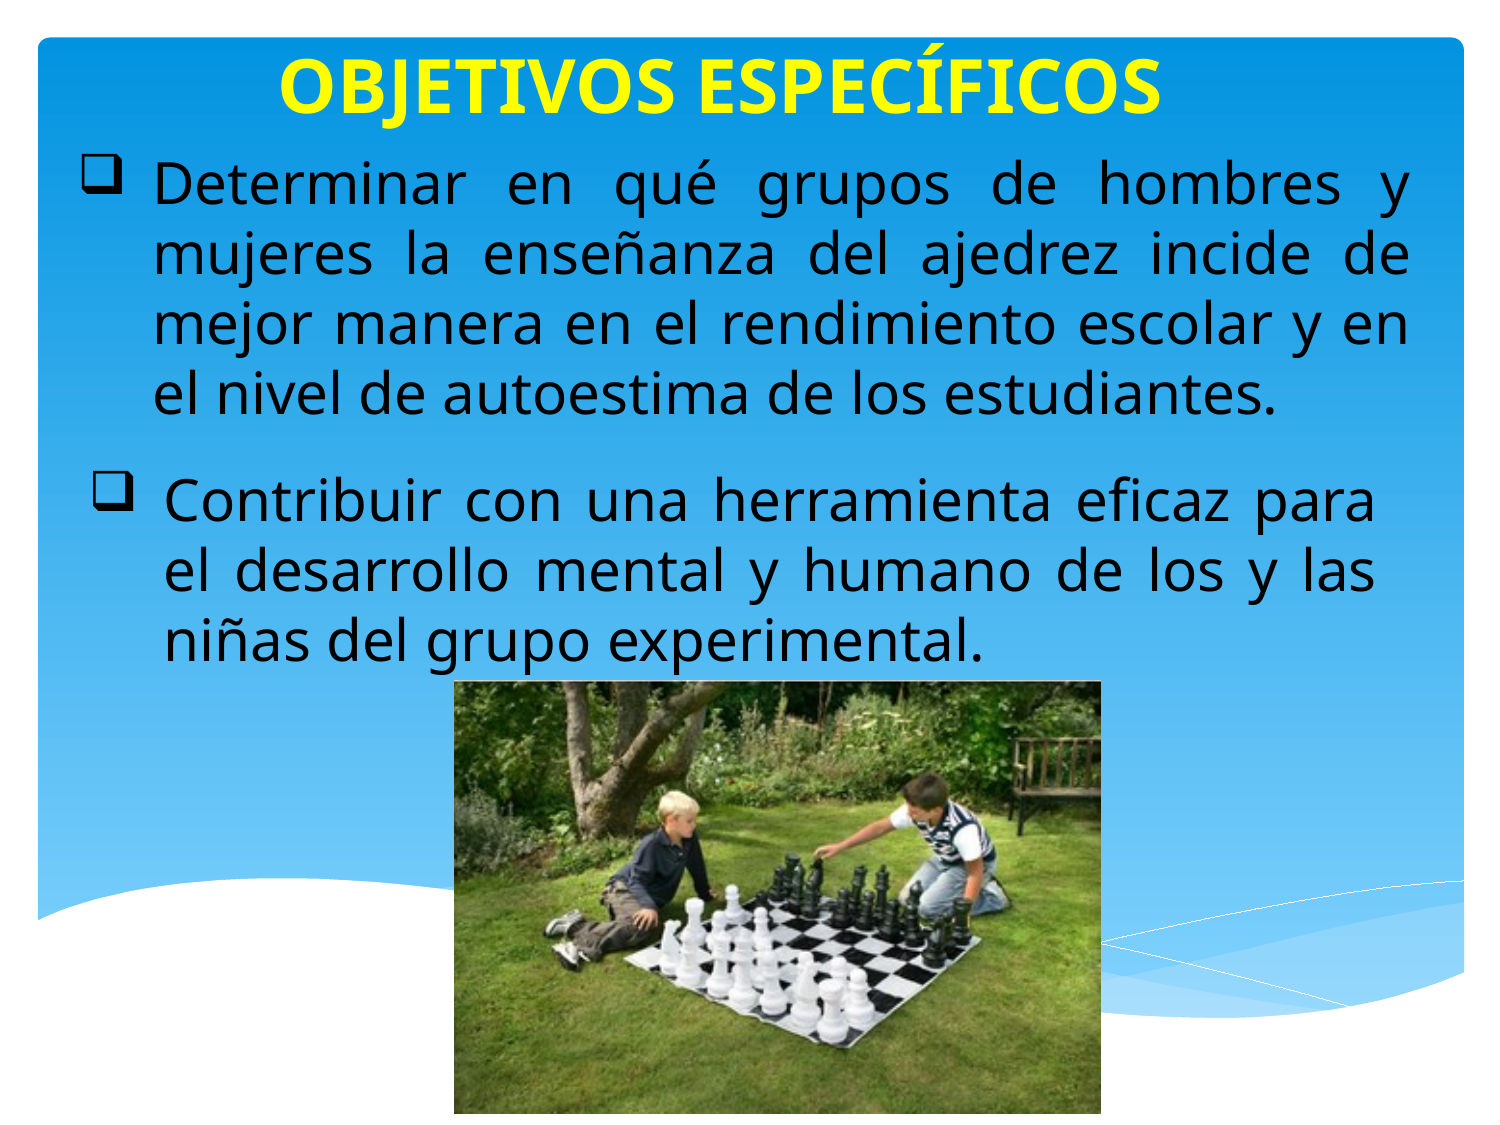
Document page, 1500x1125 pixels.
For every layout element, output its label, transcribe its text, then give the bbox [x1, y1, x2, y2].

text_box Contribuir con una herramienta eficaz para el desarrollo mental y humano de los y las niñas del grupo experimental. [88, 456, 1388, 693]
picture [454, 680, 1101, 1114]
text_box Determinar en qué grupos de hombres y mujeres la enseñanza del ajedrez incide de mejor manera en el rendimiento escolar y en el nivel de autoestima de los estudiantes. [77, 138, 1422, 435]
text_box OBJETIVOS ESPECÍFICOS [53, 30, 1388, 136]
